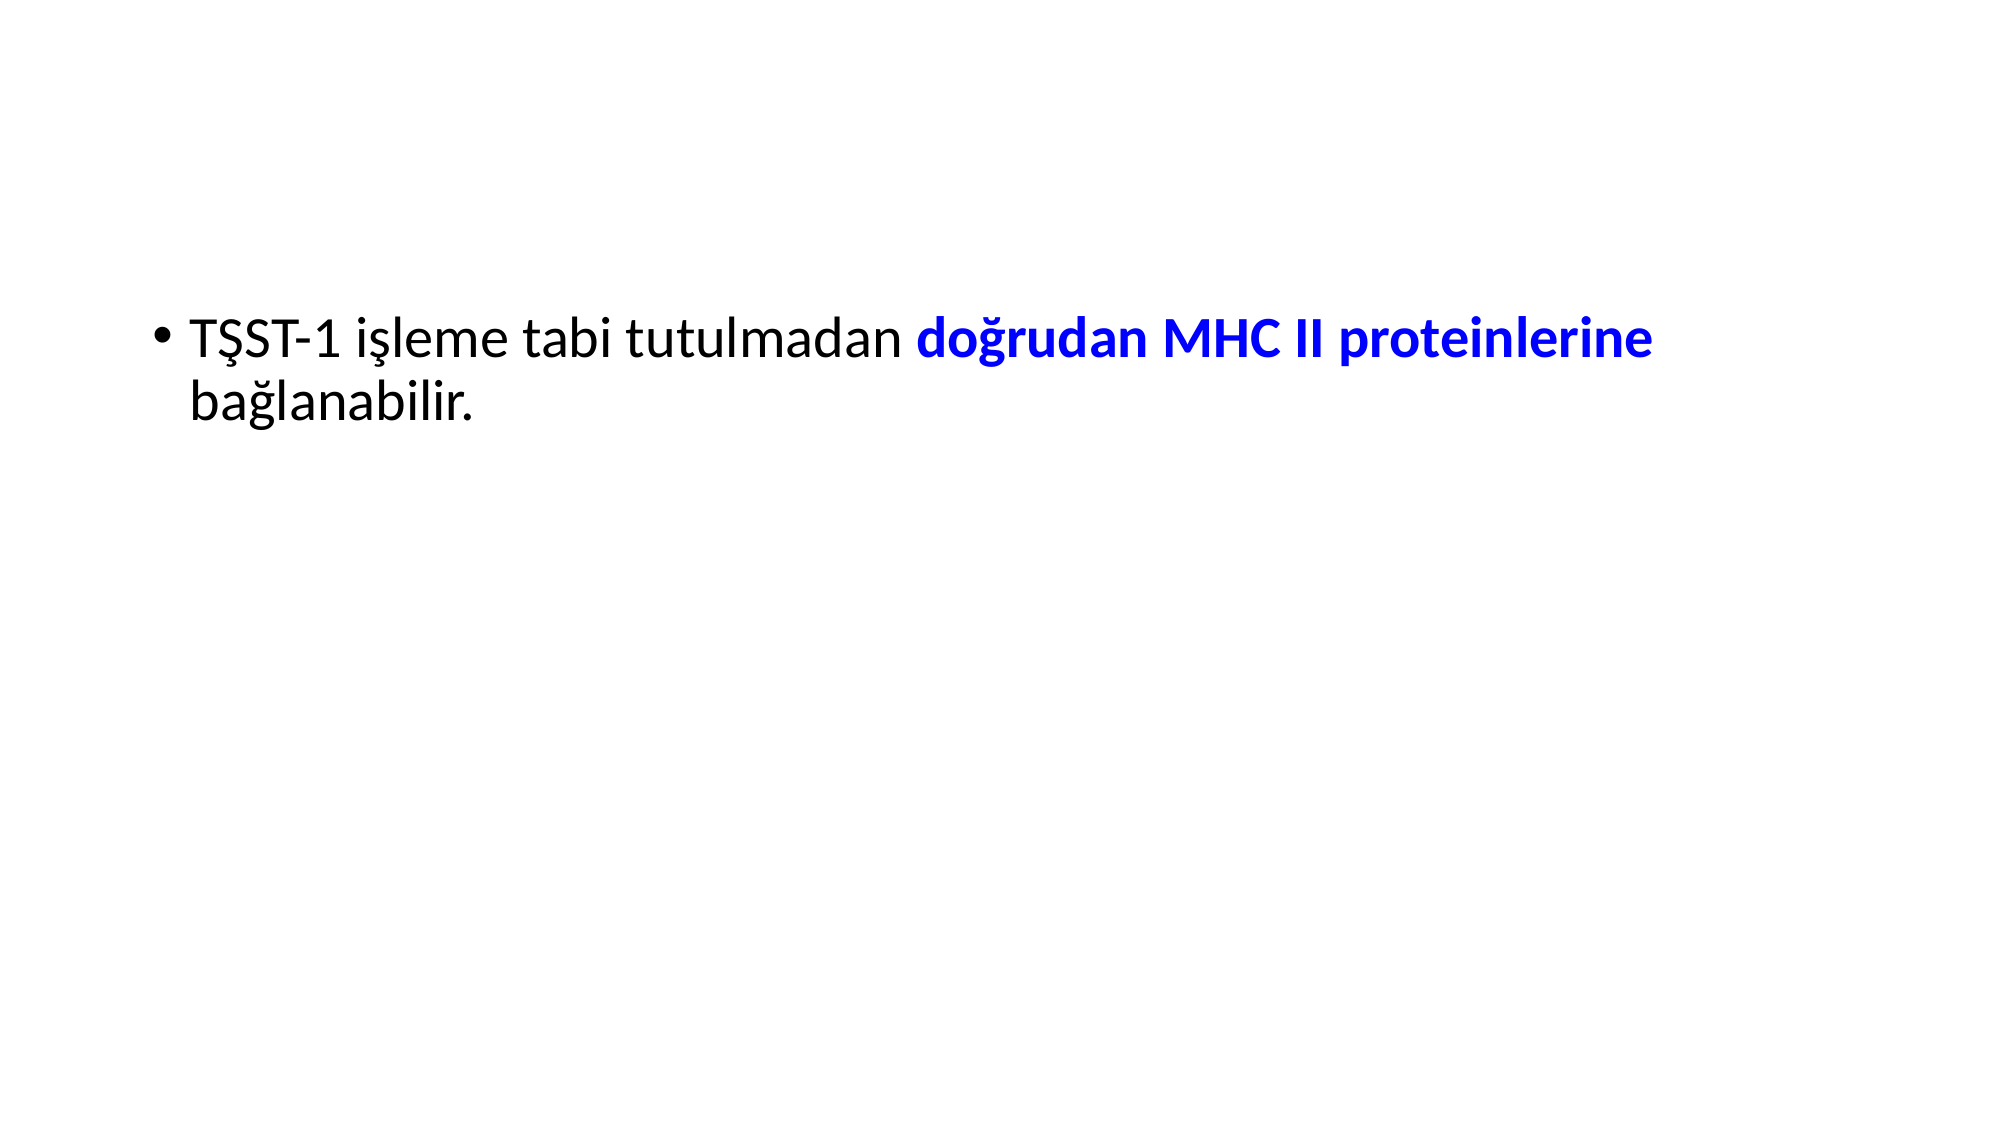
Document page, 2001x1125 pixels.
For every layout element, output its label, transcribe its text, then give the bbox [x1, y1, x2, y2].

list TŞST-1 işleme tabi tutulmadan doğrudan MHC II proteinlerine bağlanabilir. [137, 299, 1863, 1014]
